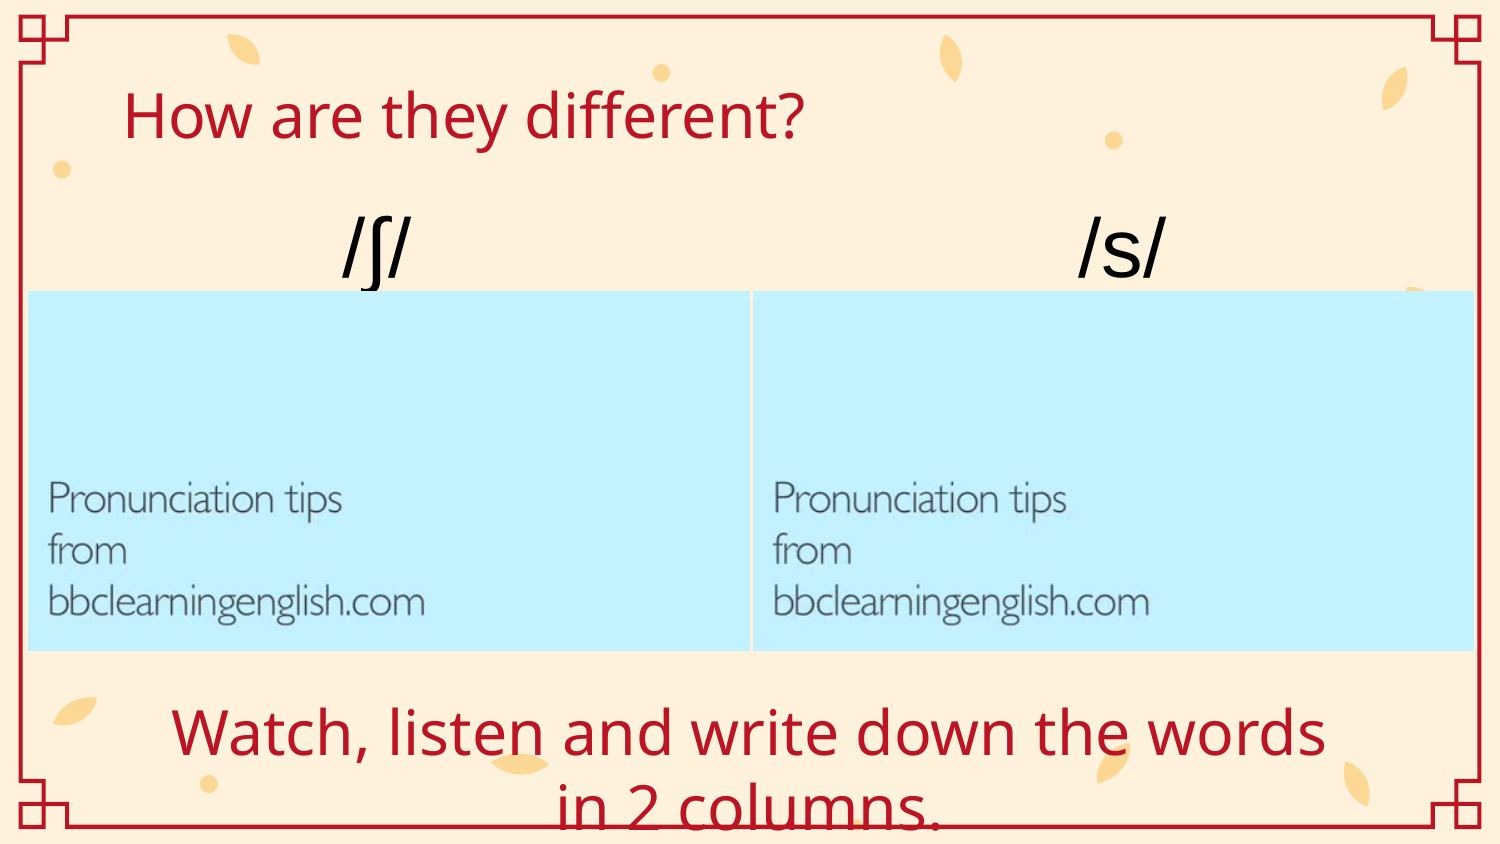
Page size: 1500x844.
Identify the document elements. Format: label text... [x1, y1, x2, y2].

title How are they different? [107, 64, 1393, 162]
text_box Watch, listen and write down the words in 2 columns. [153, 718, 1347, 817]
text_box /s/ [1039, 186, 1206, 288]
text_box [752, 290, 1475, 652]
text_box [27, 290, 750, 652]
text_box /∫/ [327, 186, 427, 288]
